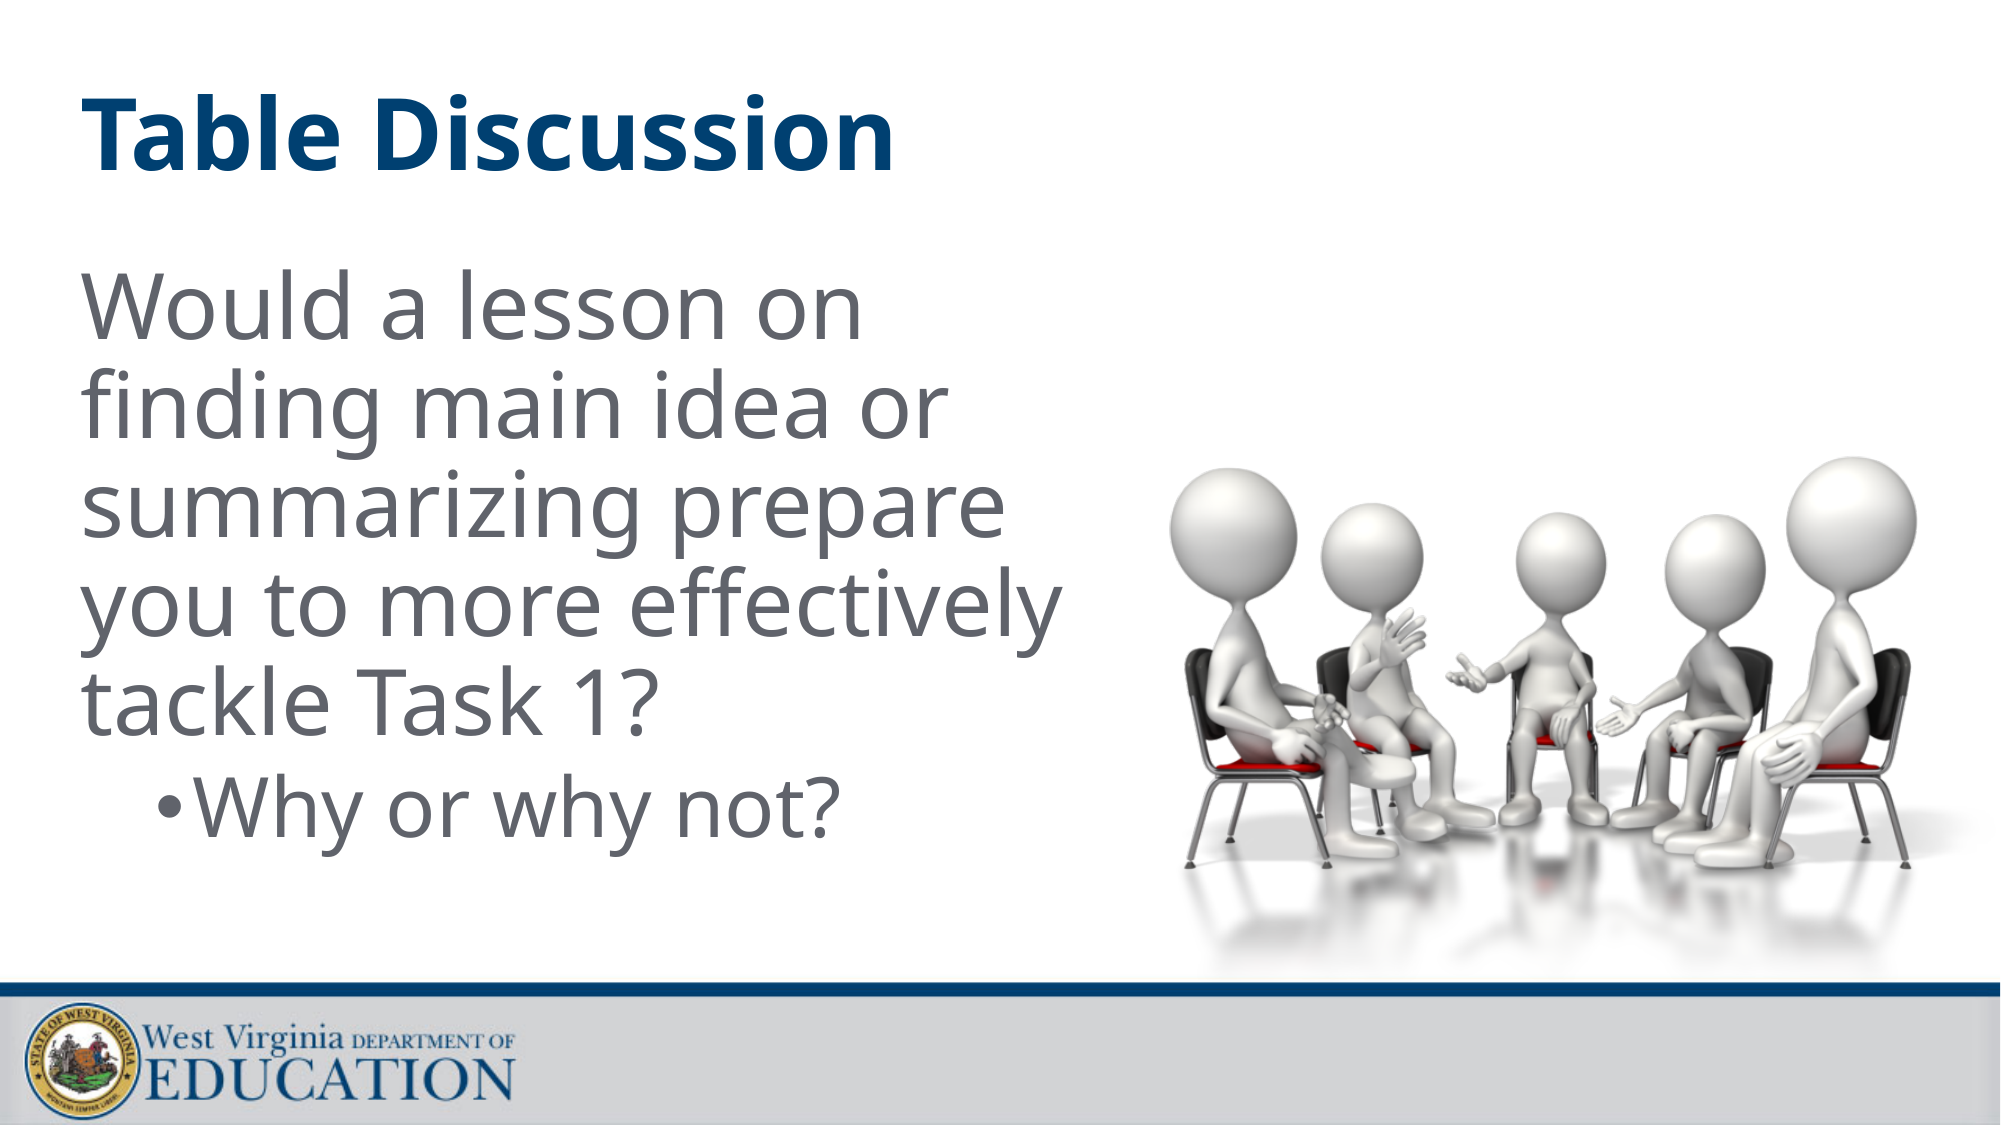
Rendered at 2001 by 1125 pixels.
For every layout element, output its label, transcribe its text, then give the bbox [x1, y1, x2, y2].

picture [0, 0, 2001, 1125]
title Table Discussion [65, 23, 1931, 254]
list Would a lesson on finding main idea or summarizing prepare you to more effectively tackle Task 1? Why or why not? [65, 253, 1101, 904]
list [1100, 422, 2000, 985]
